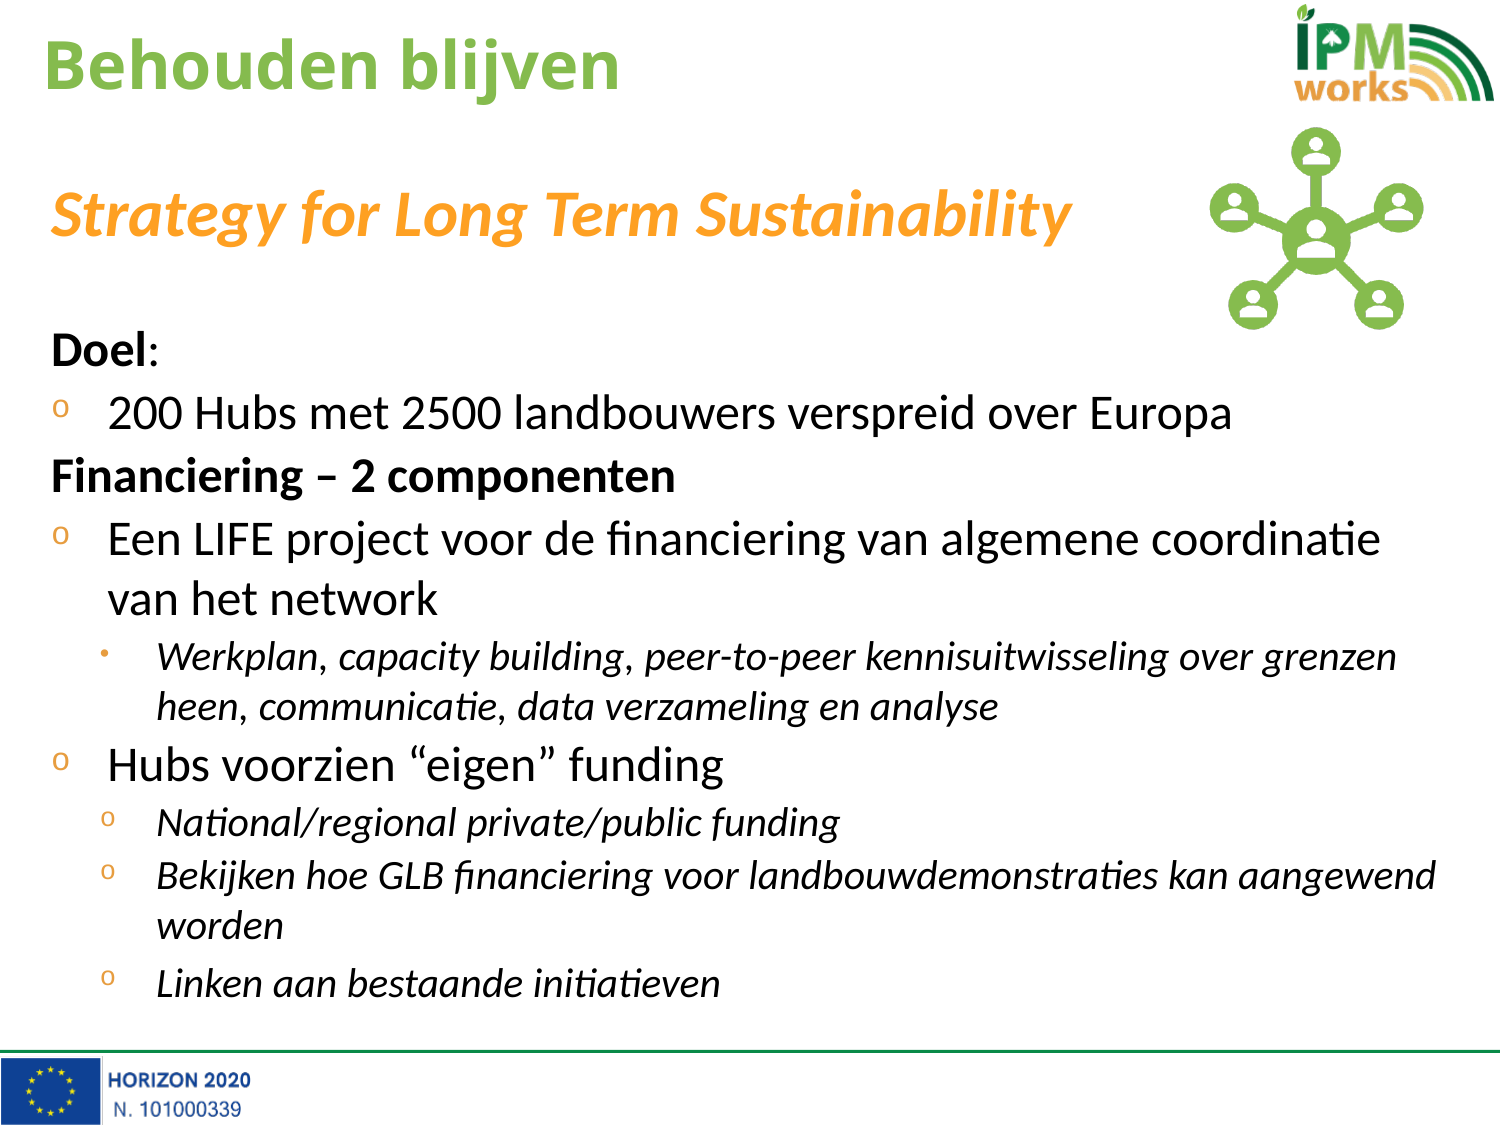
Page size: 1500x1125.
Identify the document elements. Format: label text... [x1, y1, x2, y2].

picture [1293, 4, 1494, 102]
title Behouden blijven [28, 15, 1471, 135]
picture [0, 1053, 256, 1125]
picture [1187, 97, 1450, 360]
list Strategy for Long Term Sustainability Doel: 200 Hubs met 2500 landbouwers verspreid over Europa Financiering – 2 componenten Een LIFE project voor de financiering van algemene coordinatie van het network Werkplan, capacity building, peer-to-peer kennisuitwisseling over grenzen heen, communicatie, data verzameling en analyse Hubs voorzien “eigen” funding National/regional private/public funding Bekijken hoe GLB financiering voor landbouwdemonstraties kan aangewend worden Linken aan bestaande initiatieven [24, 162, 1475, 975]
